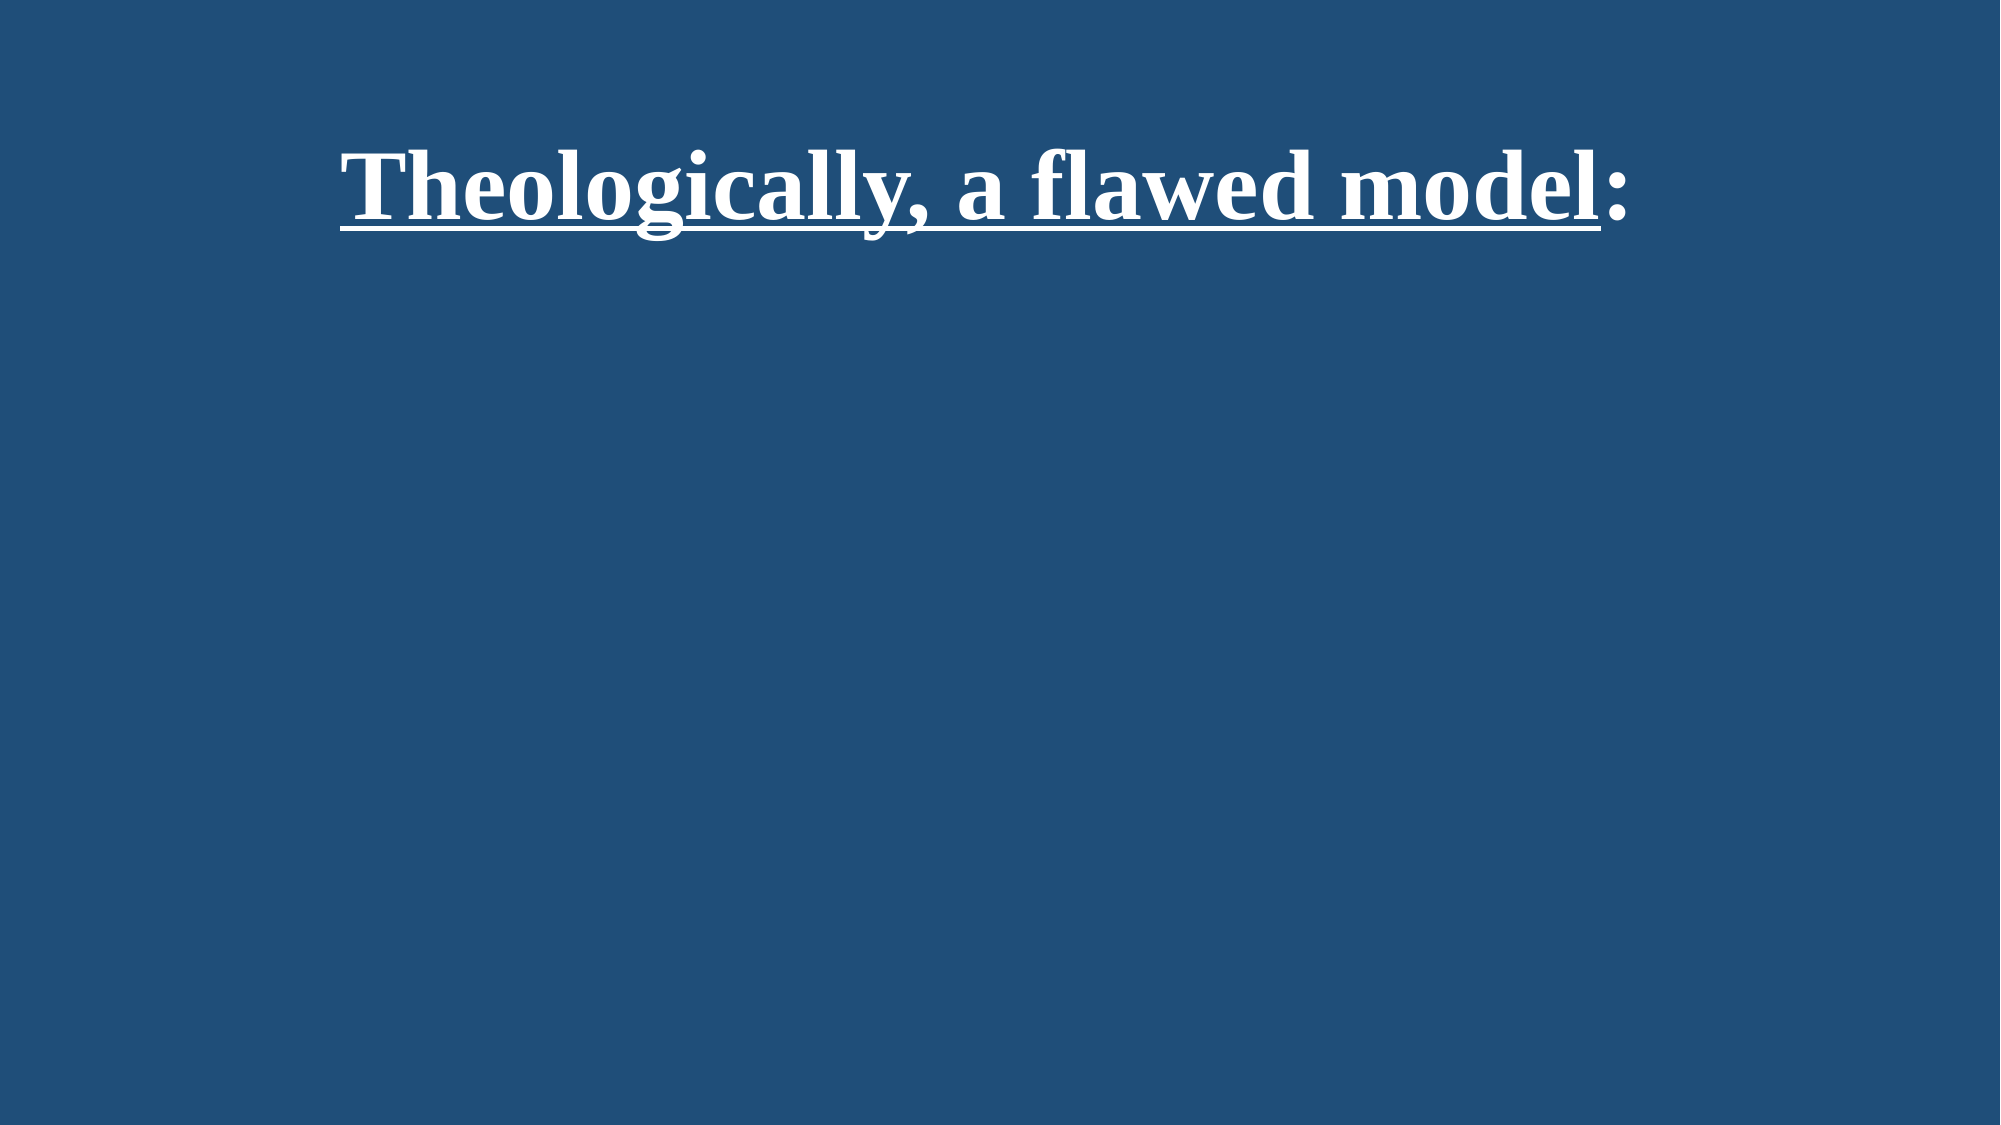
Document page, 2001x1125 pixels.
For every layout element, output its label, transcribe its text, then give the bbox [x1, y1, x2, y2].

text_box Theologically, a flawed model: [90, 112, 1910, 338]
